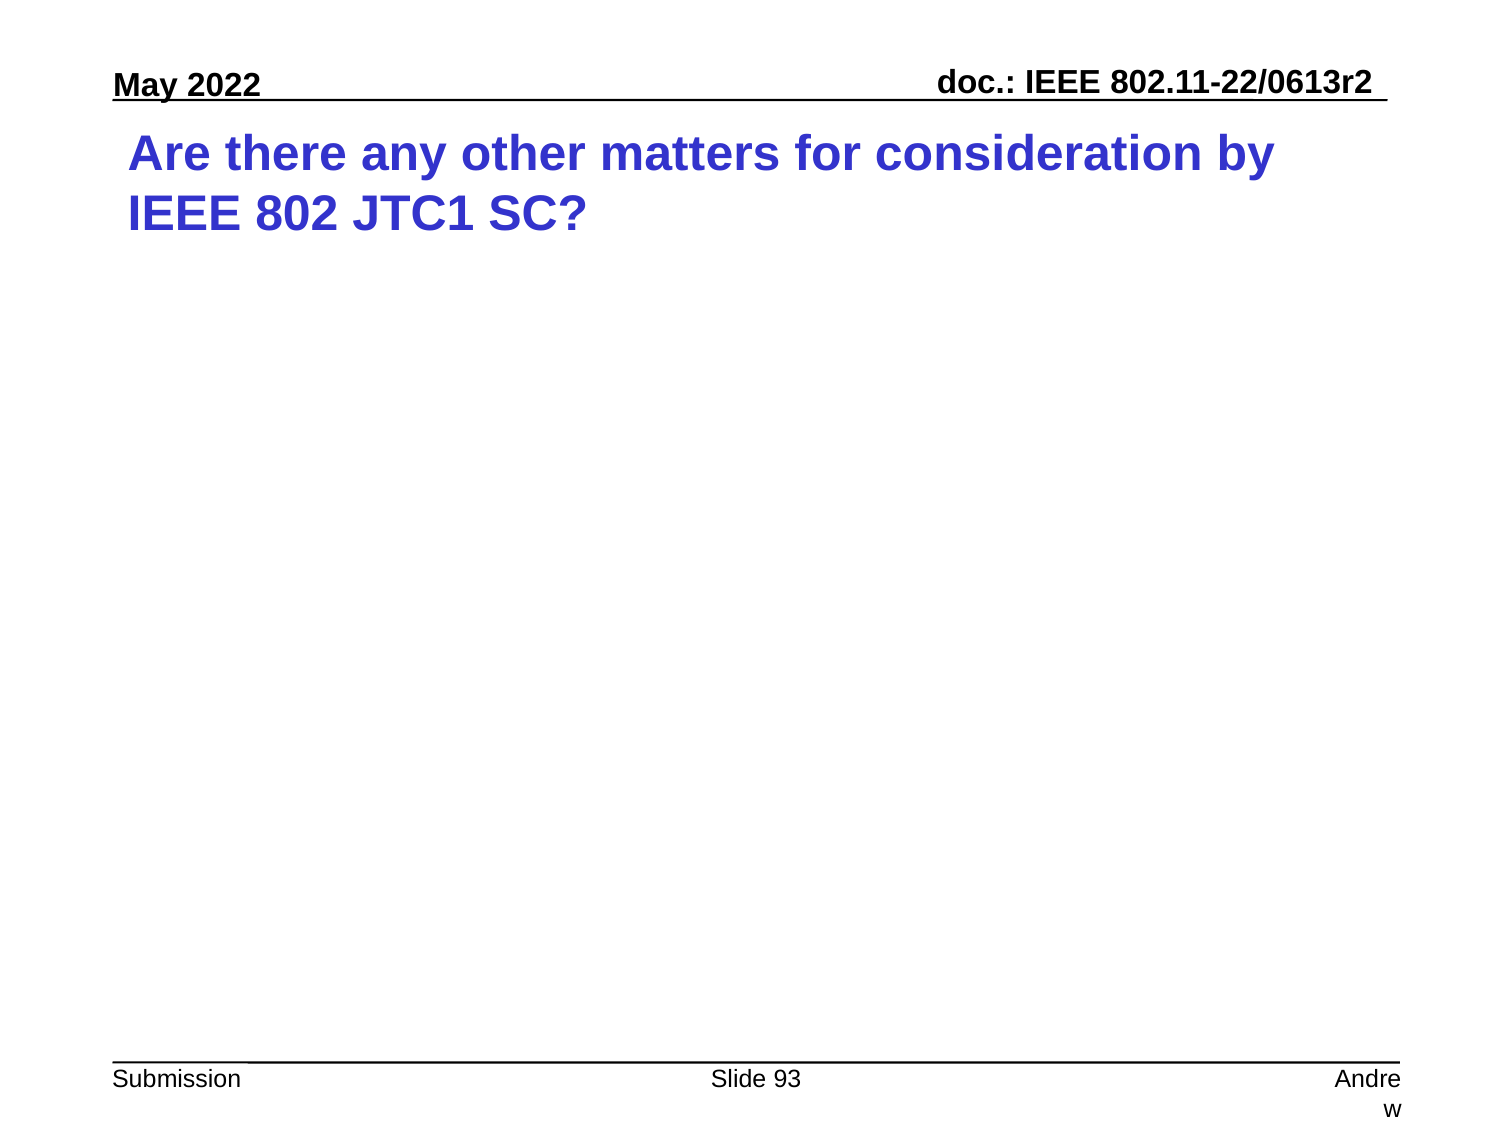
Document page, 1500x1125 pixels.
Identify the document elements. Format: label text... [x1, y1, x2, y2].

footer Andrew Myles, Cisco [1320, 1061, 1402, 1093]
slide_number Slide 93 [709, 1061, 803, 1093]
title Are there any other matters for consideration by IEEE 802 JTC1 SC? [112, 112, 1388, 288]
